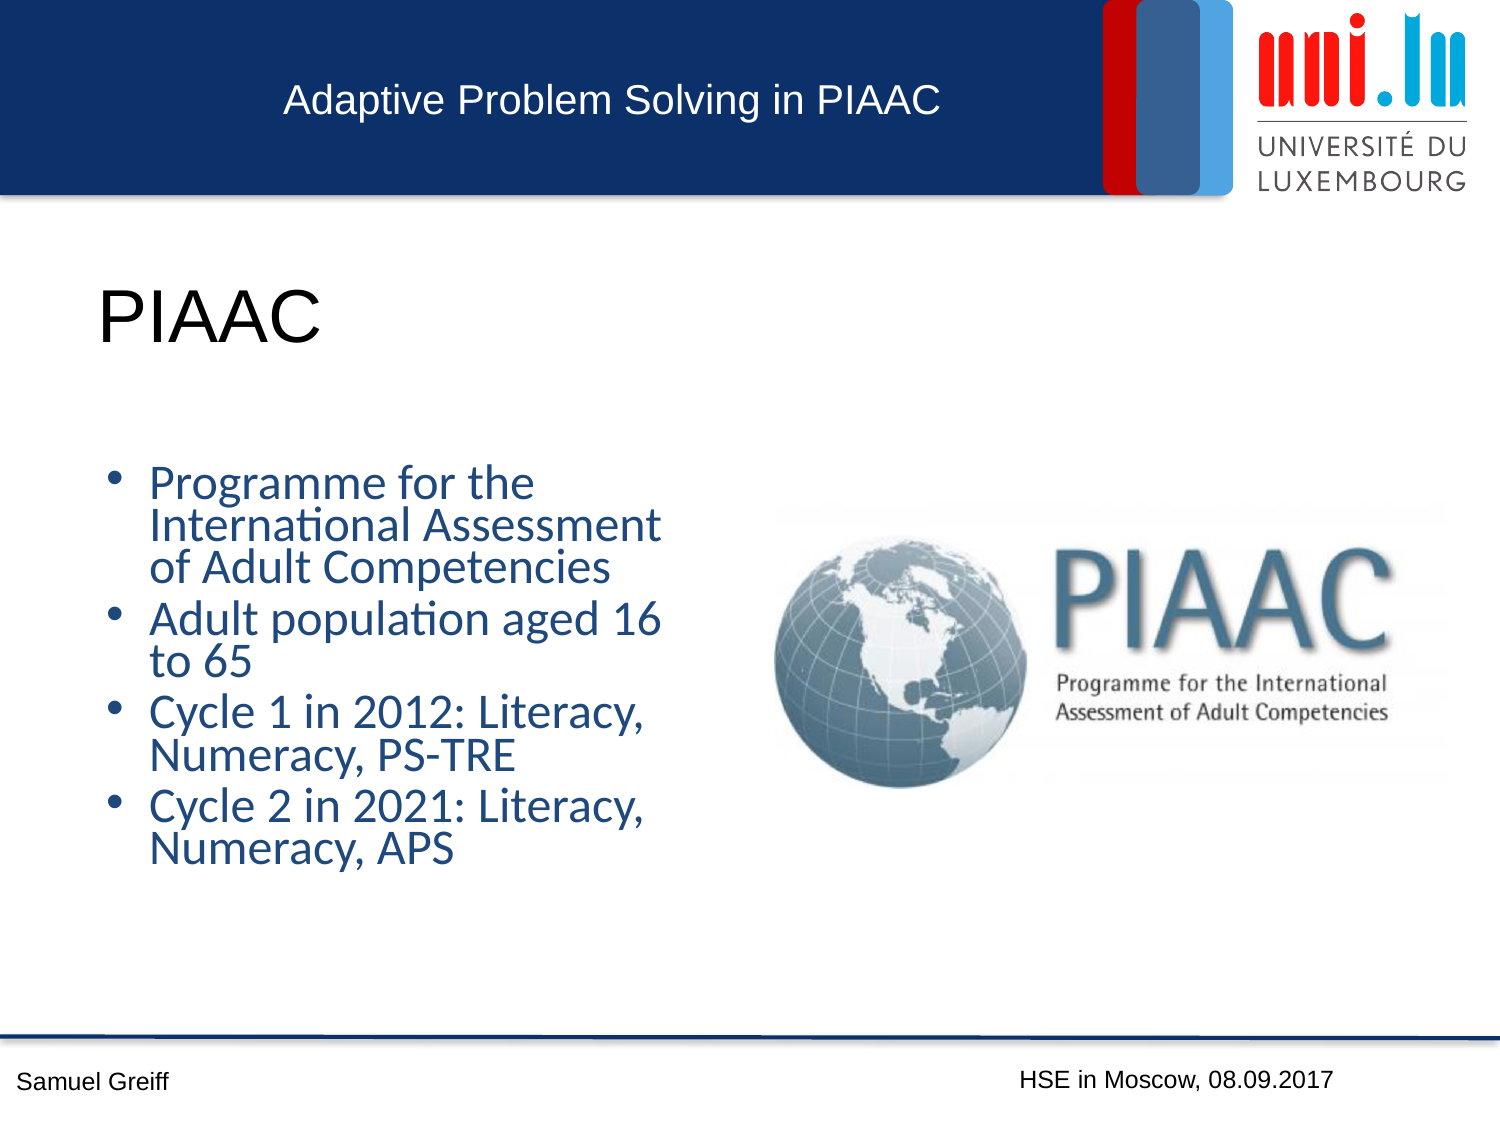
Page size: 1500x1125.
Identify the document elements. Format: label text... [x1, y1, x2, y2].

picture [727, 493, 1447, 858]
text_box Programme for the International Assessment of Adult Competencies Adult population aged 16 to 65 Cycle 1 in 2012: Literacy, Numeracy, PS-TRE Cycle 2 in 2021: Literacy, Numeracy, APS [17, 388, 730, 948]
text_box PIAAC [83, 218, 1447, 406]
picture [1224, 0, 1500, 226]
